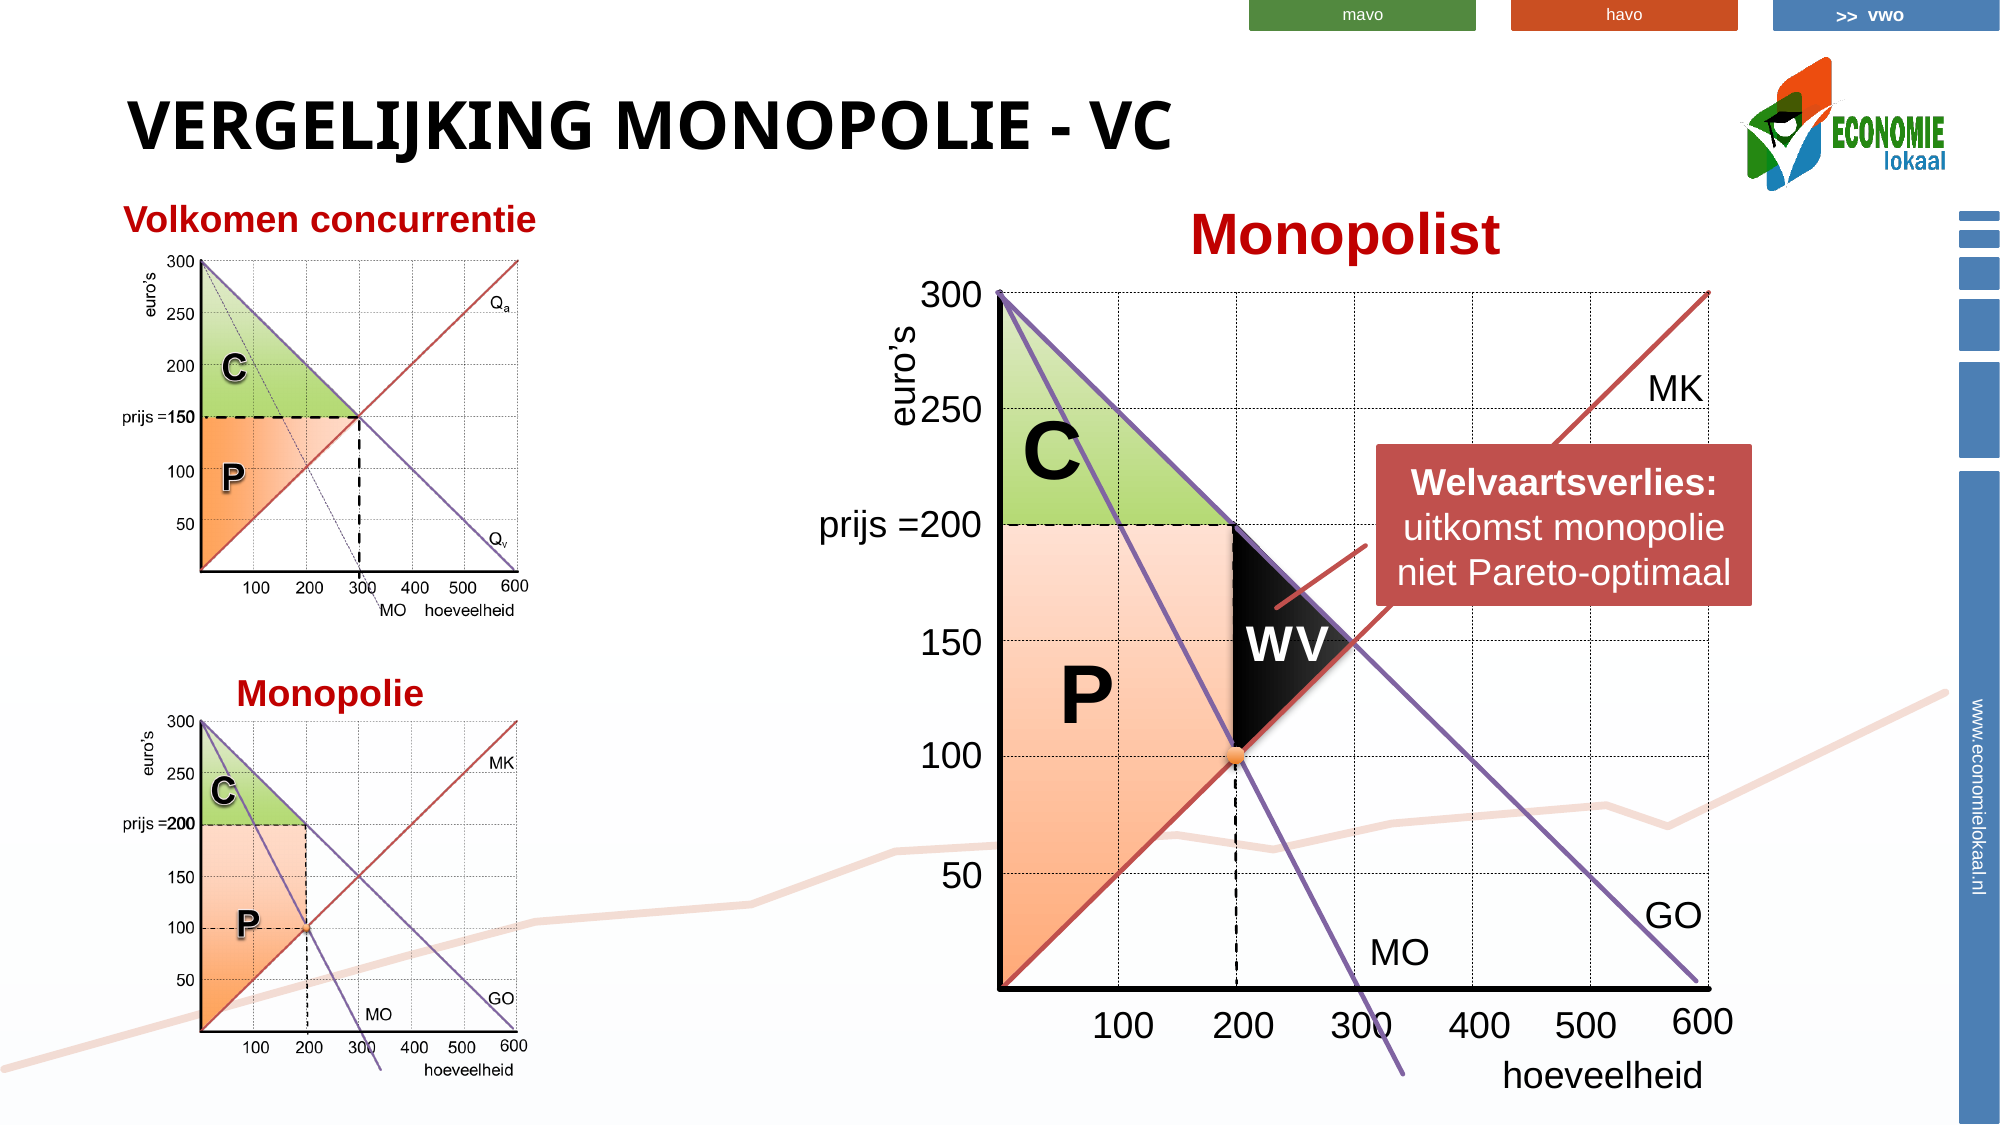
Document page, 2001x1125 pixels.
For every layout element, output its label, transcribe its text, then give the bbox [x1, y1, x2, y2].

picture [111, 705, 538, 1090]
text_box Volkomen concurrentie [108, 187, 552, 248]
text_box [802, 262, 1750, 1105]
picture [110, 245, 539, 630]
text_box Monopolie [221, 661, 439, 705]
title Vergelijking Monopolie - VC [112, 74, 1616, 208]
picture [1739, 57, 1946, 191]
text_box Monopolist [1175, 188, 1516, 262]
